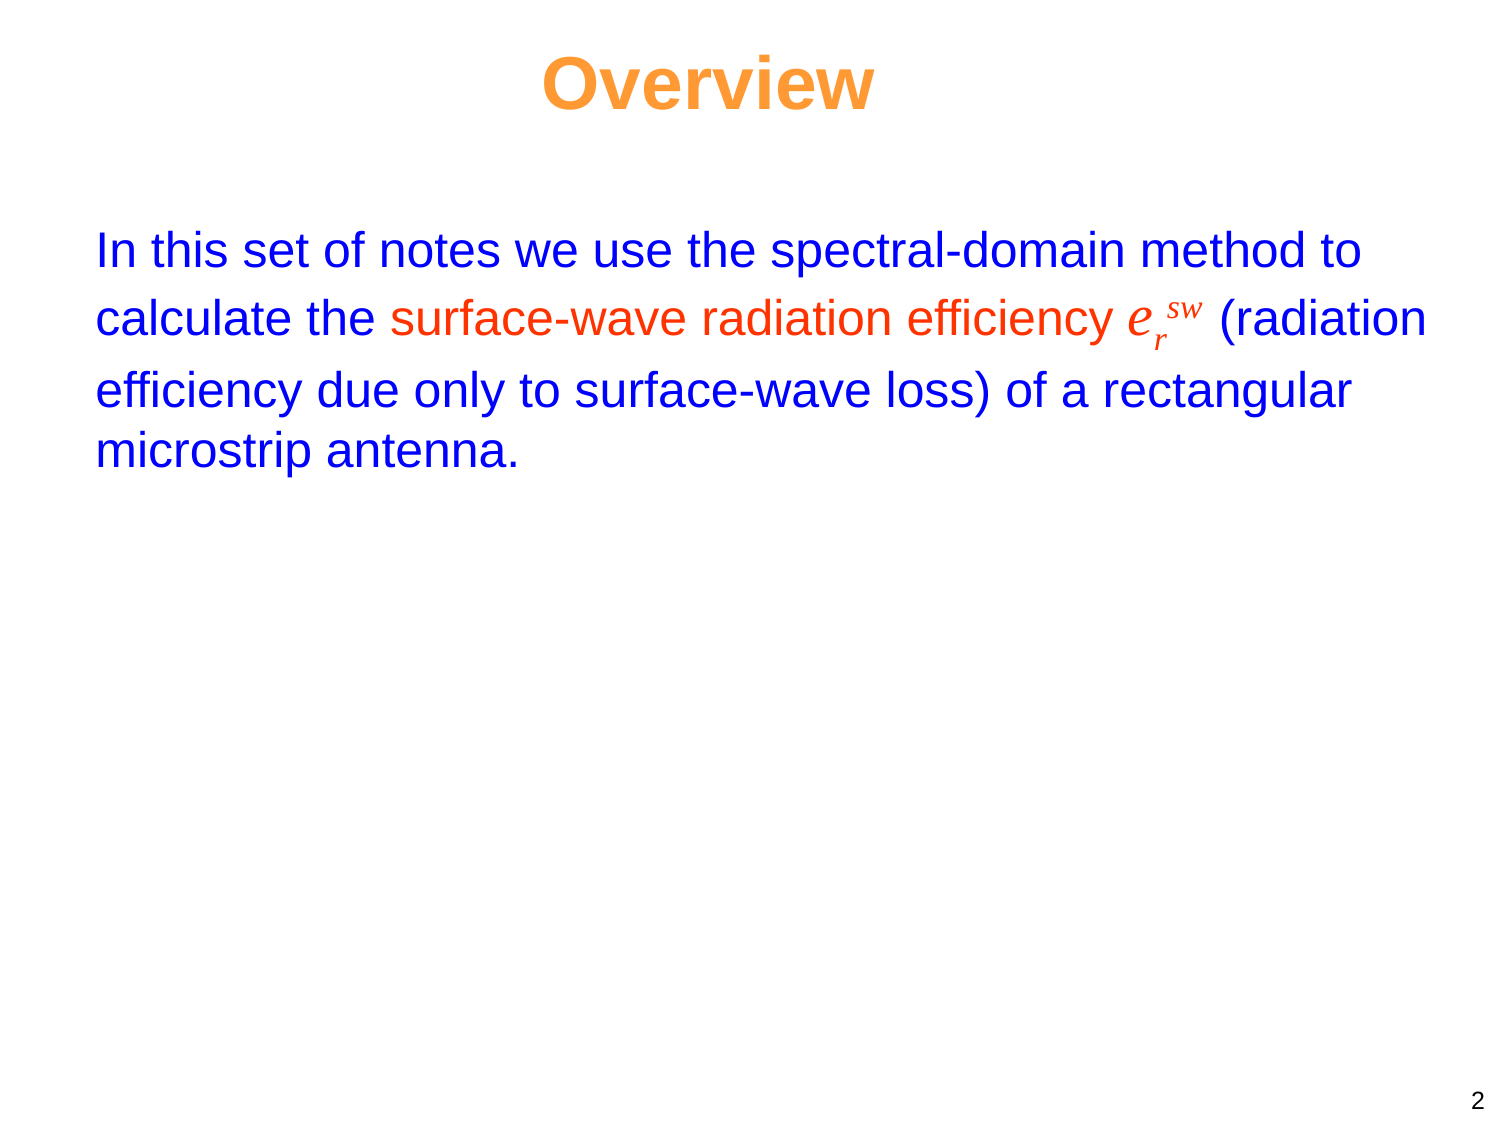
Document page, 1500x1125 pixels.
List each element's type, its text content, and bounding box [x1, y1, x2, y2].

text_box In this set of notes we use the spectral-domain method to calculate the surface-wave radiation efficiency ersw (radiation efficiency due only to surface-wave loss) of a rectangular microstrip antenna. [80, 210, 1457, 485]
slide_number 2 [1149, 1046, 1500, 1125]
title Overview [439, 40, 978, 119]
